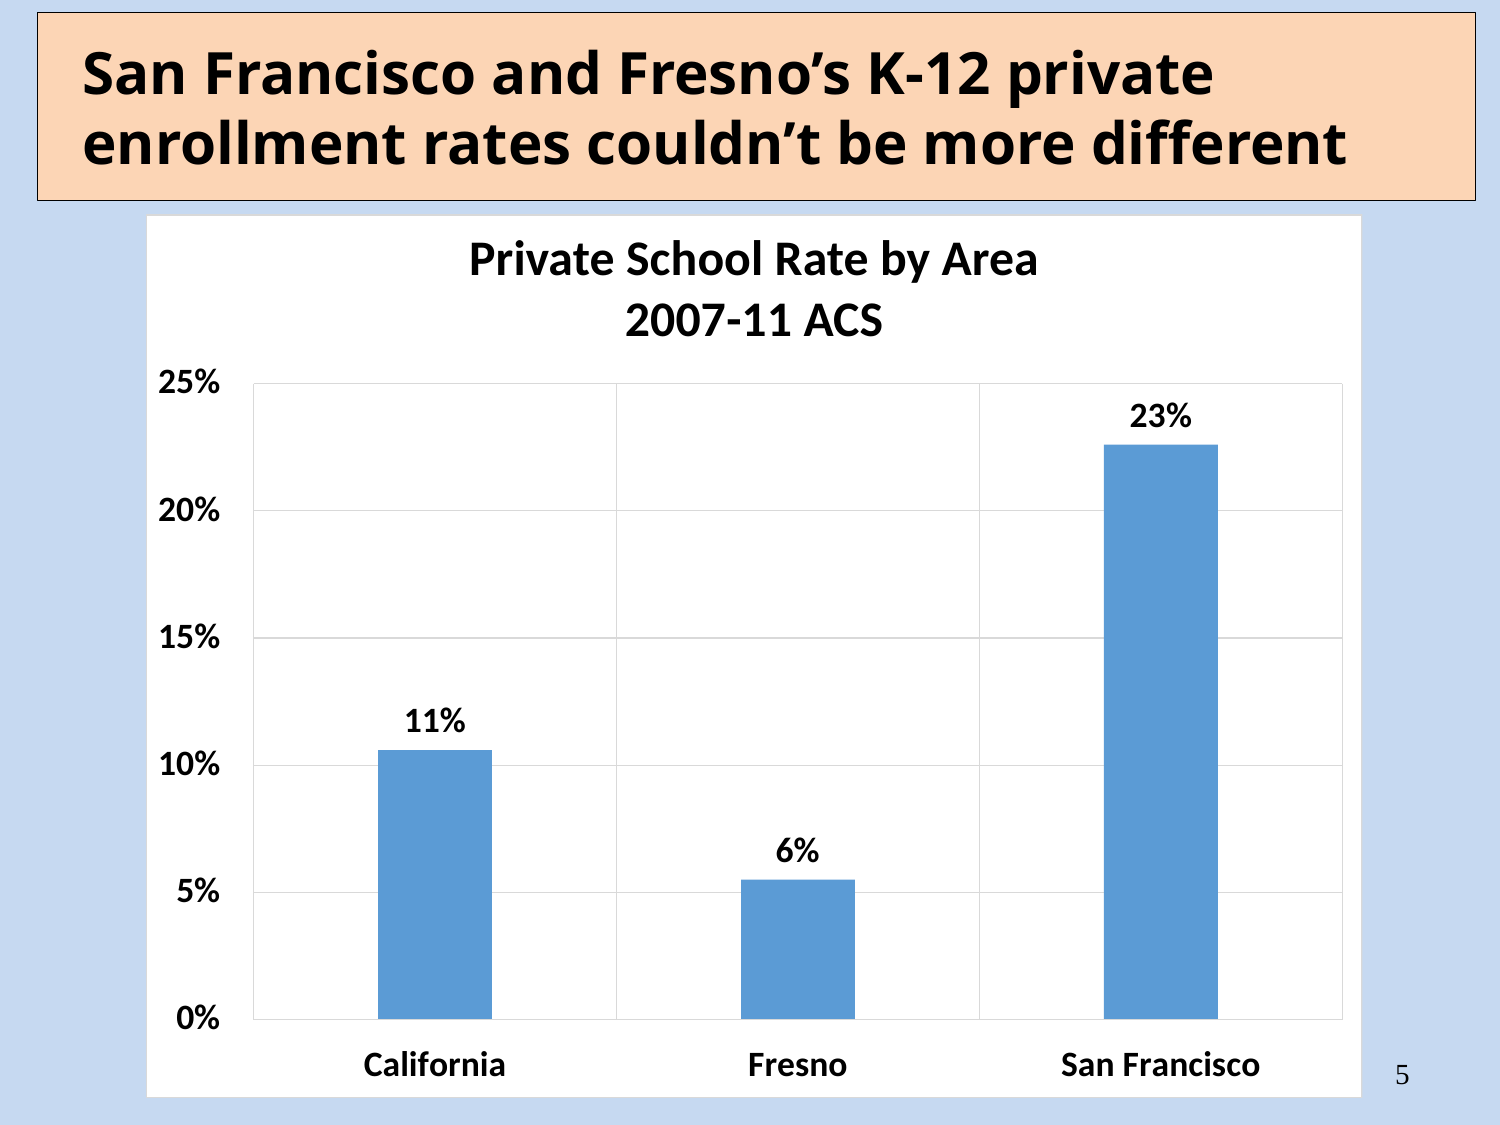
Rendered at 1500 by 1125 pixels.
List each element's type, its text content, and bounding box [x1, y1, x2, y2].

picture [145, 213, 1363, 1099]
title San Francisco and Fresno’s K-12 private enrollment rates couldn’t be more different [37, 12, 1475, 200]
slide_number 5 [1365, 1042, 1425, 1103]
